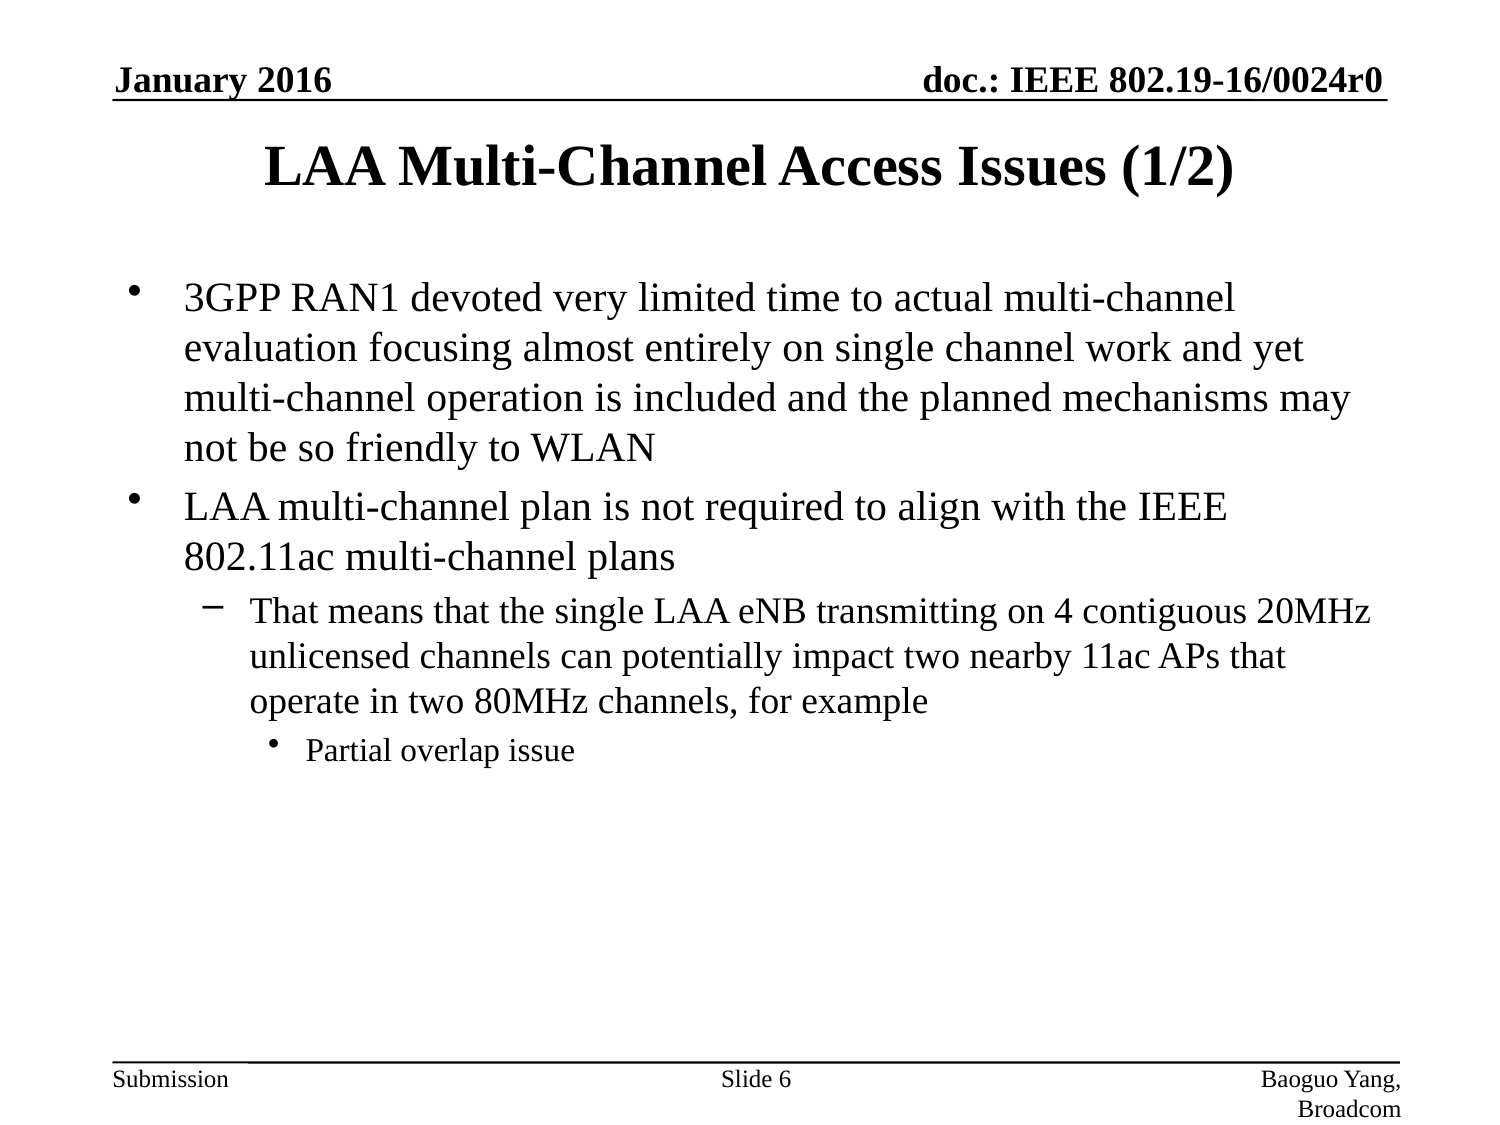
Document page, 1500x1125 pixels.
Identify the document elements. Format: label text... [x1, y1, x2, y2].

footer Baoguo Yang, Broadcom [1181, 1061, 1402, 1093]
title LAA Multi-Channel Access Issues (1/2) [112, 112, 1388, 213]
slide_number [114, 54, 335, 101]
slide_number Slide 6 [712, 1061, 800, 1093]
list 3GPP RAN1 devoted very limited time to actual multi-channel evaluation focusing almost entirely on single channel work and yet multi-channel operation is included and the planned mechanisms may not be so friendly to WLAN LAA multi-channel plan is not required to align with the IEEE 802.11ac multi-channel plans That means that the single LAA eNB transmitting on 4 contiguous 20MHz unlicensed channels can potentially impact two nearby 11ac APs that operate in two 80MHz channels, for example Partial overlap issue [112, 262, 1388, 1001]
